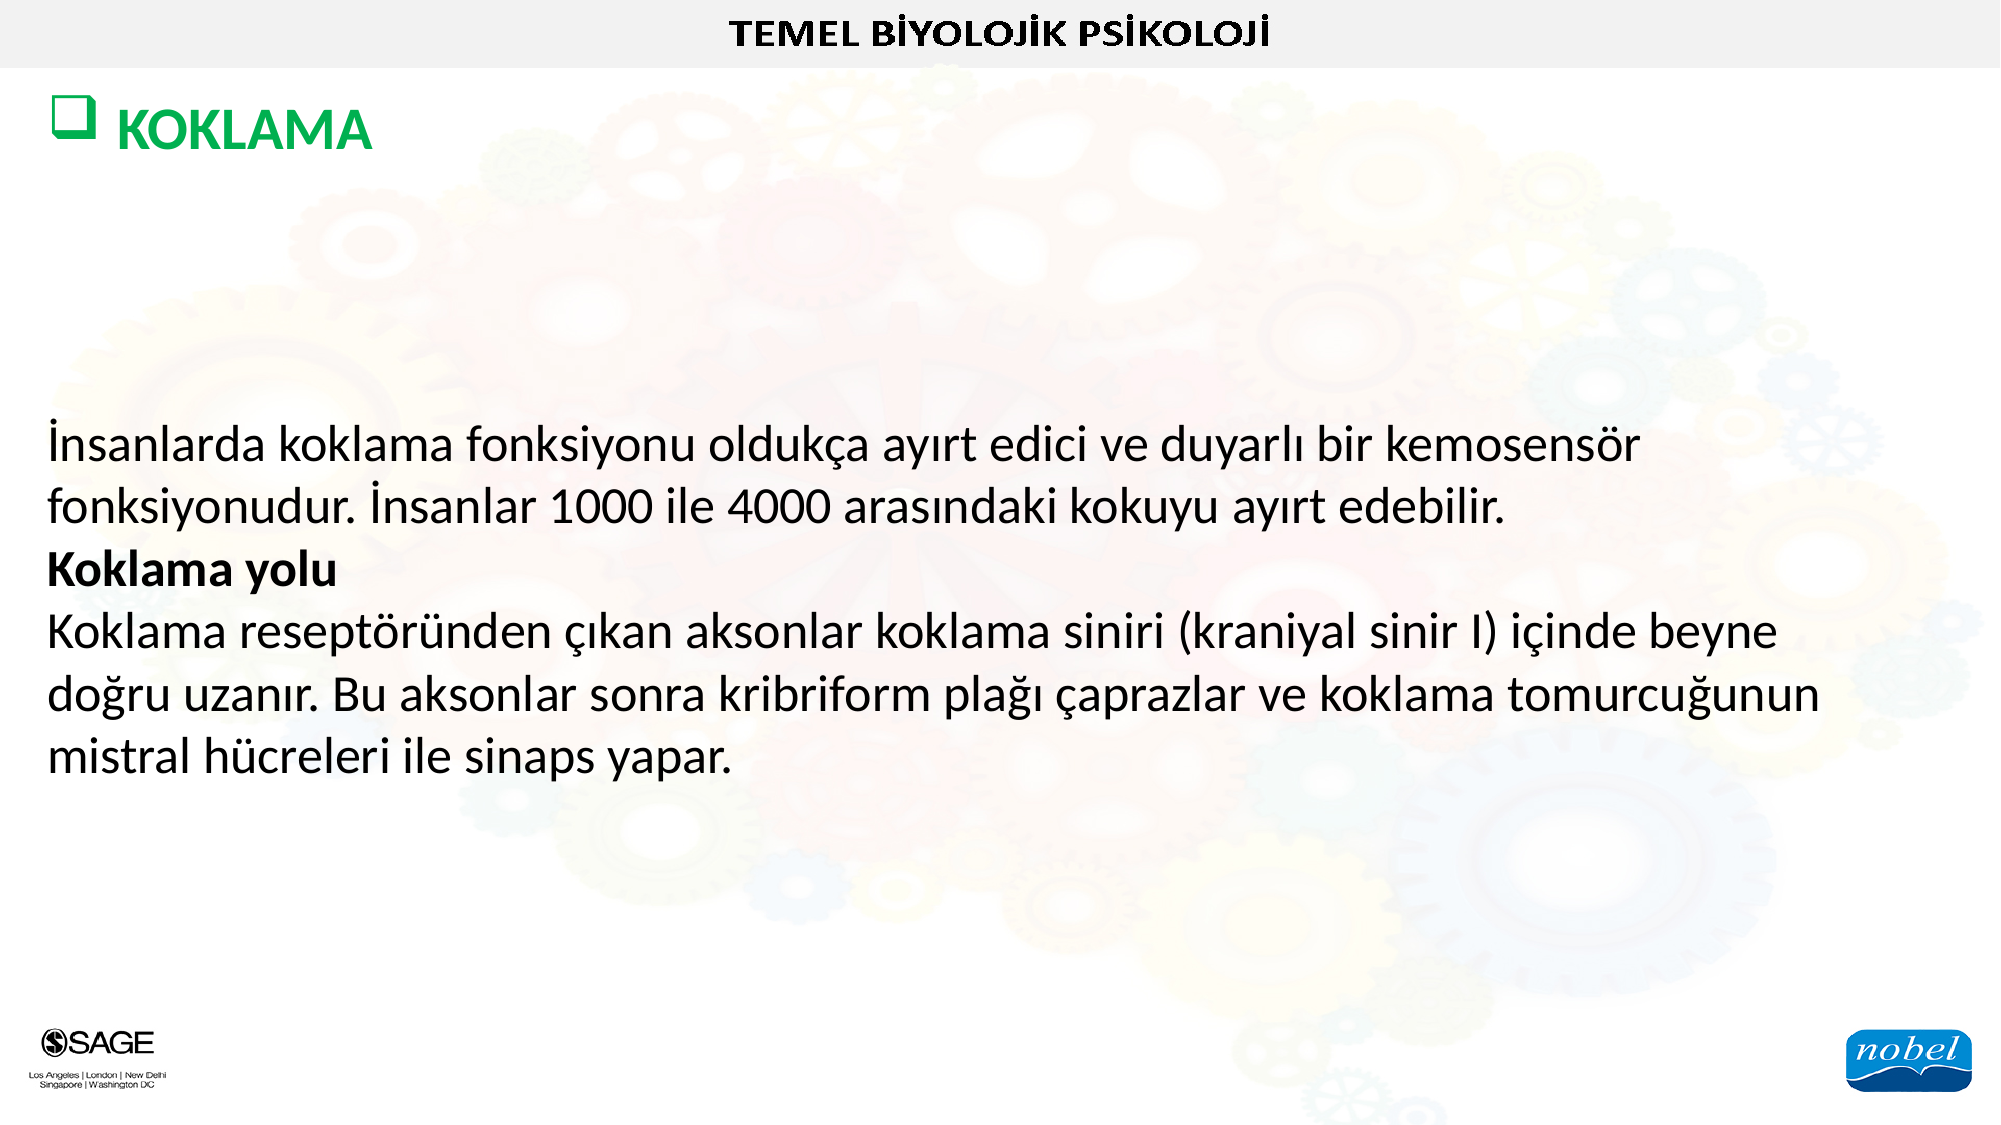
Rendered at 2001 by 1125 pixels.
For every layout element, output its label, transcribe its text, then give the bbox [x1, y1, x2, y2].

text_box İnsanlarda koklama fonksiyonu oldukça ayırt edici ve duyarlı bir kemosensör fonksiyonudur. İnsanlar 1000 ile 4000 arasındaki kokuyu ayırt edebilir. Koklama yolu Koklama reseptöründen çıkan aksonlar koklama siniri (kraniyal sinir I) içinde beyne doğru uzanır. Bu aksonlar sonra kribriform plağı çaprazlar ve koklama tomurcuğunun mistral hücreleri ile sinaps yapar. [32, 401, 1903, 792]
text_box KOKLAMA [32, 81, 1979, 169]
picture [0, 0, 2001, 1125]
